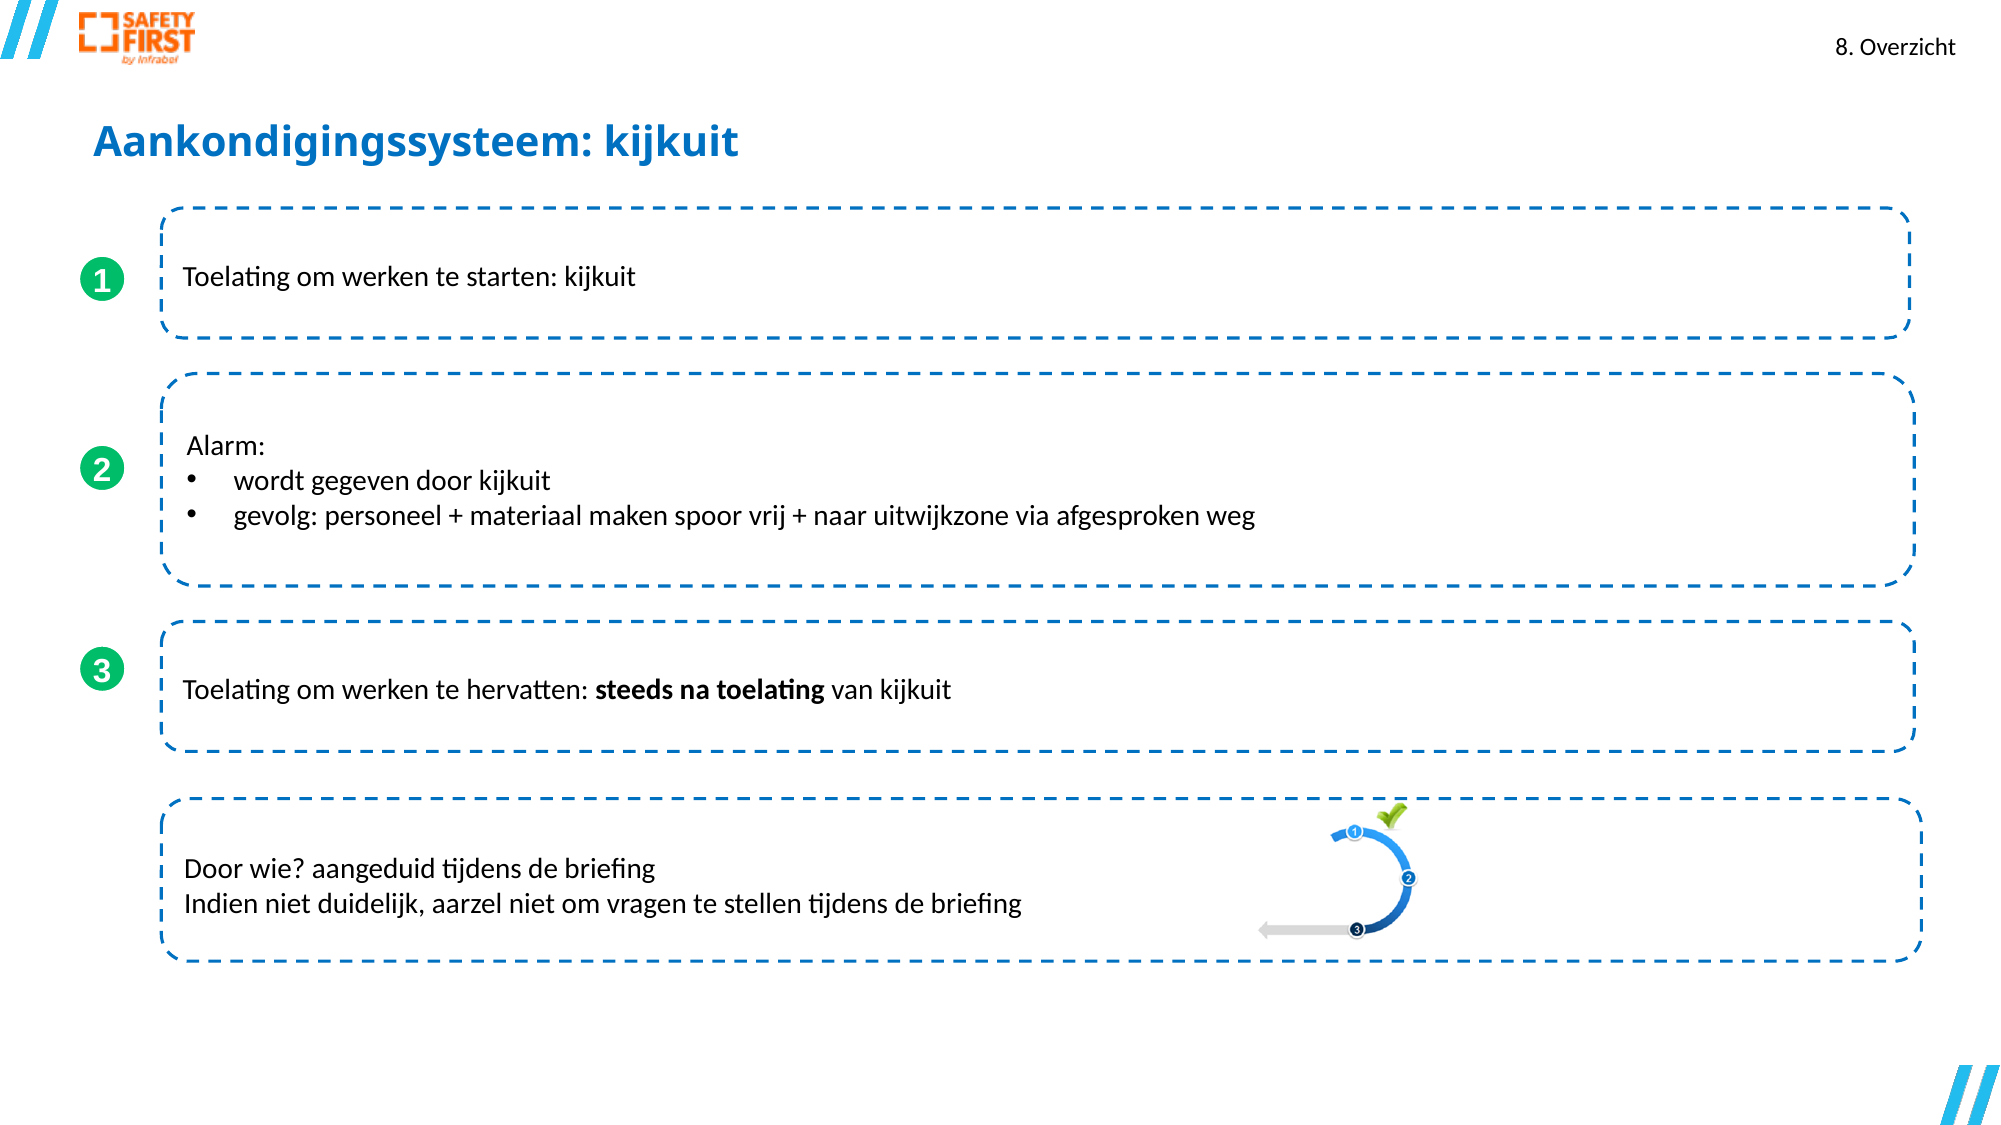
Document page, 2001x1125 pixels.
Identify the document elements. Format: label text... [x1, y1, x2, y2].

title Aankondigingssysteem: kijkuit [78, 113, 1764, 260]
text_box 3 [77, 643, 128, 694]
text_box Alarm: wordt gegeven door kijkuit gevolg: personeel + materiaal maken spoor vrij + naar uitwijkzone via afgesproken weg [161, 373, 1915, 587]
text_box Door wie? aangeduid tijdens de briefing Indien niet duidelijk, aarzel niet om vragen te stellen tijdens de briefing [161, 798, 1922, 962]
picture [79, 12, 195, 65]
picture [0, 0, 59, 59]
text_box Toelating om werken te starten: kijkuit [161, 207, 1910, 338]
picture [1940, 1065, 2000, 1125]
text_box 1 [77, 253, 128, 305]
text_box 2 [77, 442, 128, 494]
picture [1247, 798, 1426, 953]
text_box Toelating om werken te hervatten: steeds na toelating van kijkuit [161, 621, 1915, 752]
text_box 8. Overzicht [1604, 23, 1972, 83]
